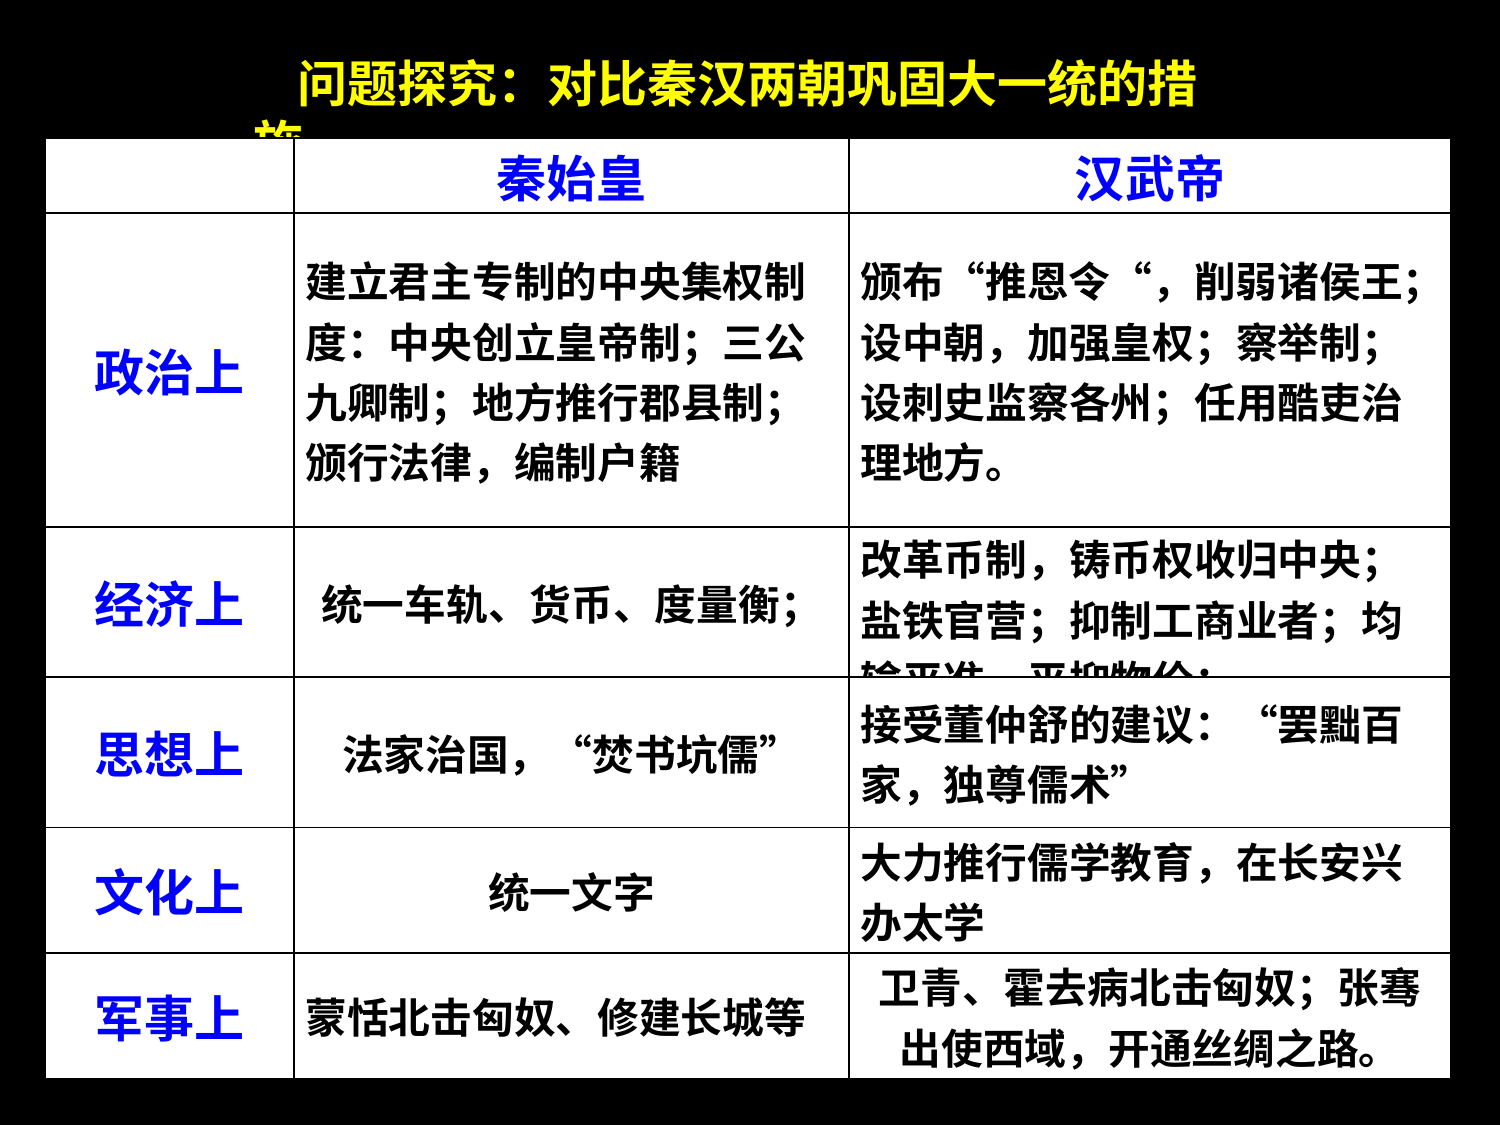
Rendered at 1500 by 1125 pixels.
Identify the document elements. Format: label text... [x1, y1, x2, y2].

table_cell 思想上 [46, 678, 293, 827]
table_cell 统一车轨、货币、度量衡； [295, 528, 848, 676]
table_header 秦始皇 [295, 139, 848, 212]
table_header 汉武帝 [850, 139, 1450, 212]
table_cell 蒙恬北击匈奴、修建长城等 [295, 954, 848, 1078]
table_header [46, 139, 293, 212]
text_box 问题探究：对比秦汉两朝巩固大一统的措施 [238, 45, 1219, 120]
table_cell 大力推行儒学教育，在长安兴办太学 [850, 828, 1450, 952]
table_cell 接受董仲舒的建议：“罢黜百家，独尊儒术” [850, 678, 1450, 827]
table_cell 统一文字 [295, 828, 848, 952]
table_cell 经济上 [46, 528, 293, 676]
table_cell 建立君主专制的中央集权制度：中央创立皇帝制；三公九卿制；地方推行郡县制；颁行法律，编制户籍 [295, 214, 848, 526]
table_cell 军事上 [46, 954, 293, 1078]
table_cell 政治上 [46, 214, 293, 526]
table_cell 文化上 [46, 828, 293, 952]
table_cell 颁布“推恩令“，削弱诸侯王；设中朝，加强皇权；察举制；设刺史监察各州；任用酷吏治理地方。 [850, 214, 1450, 526]
table_cell 卫青、霍去病北击匈奴；张骞出使西域，开通丝绸之路。 [850, 954, 1450, 1078]
table_cell 法家治国，“焚书坑儒” [295, 678, 848, 827]
table_cell 改革币制，铸币权收归中央；盐铁官营；抑制工商业者；均输平准，平抑物价； [850, 528, 1450, 676]
